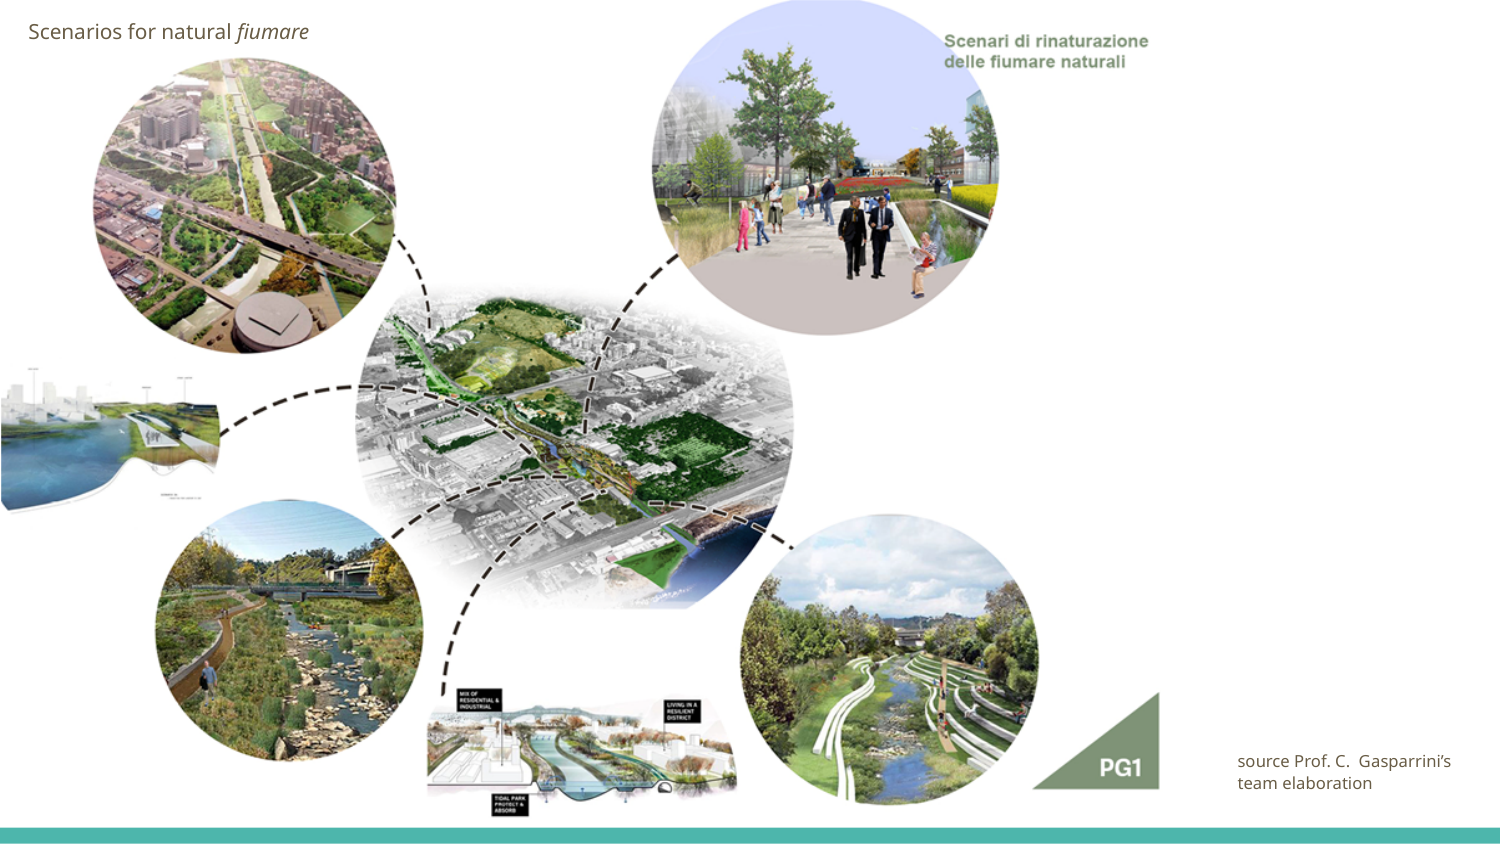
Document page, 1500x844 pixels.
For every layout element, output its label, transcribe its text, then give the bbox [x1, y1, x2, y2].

text_box source Prof. C. Gasparrini’s team elaboration [1222, 732, 1474, 795]
picture [0, 0, 1165, 826]
